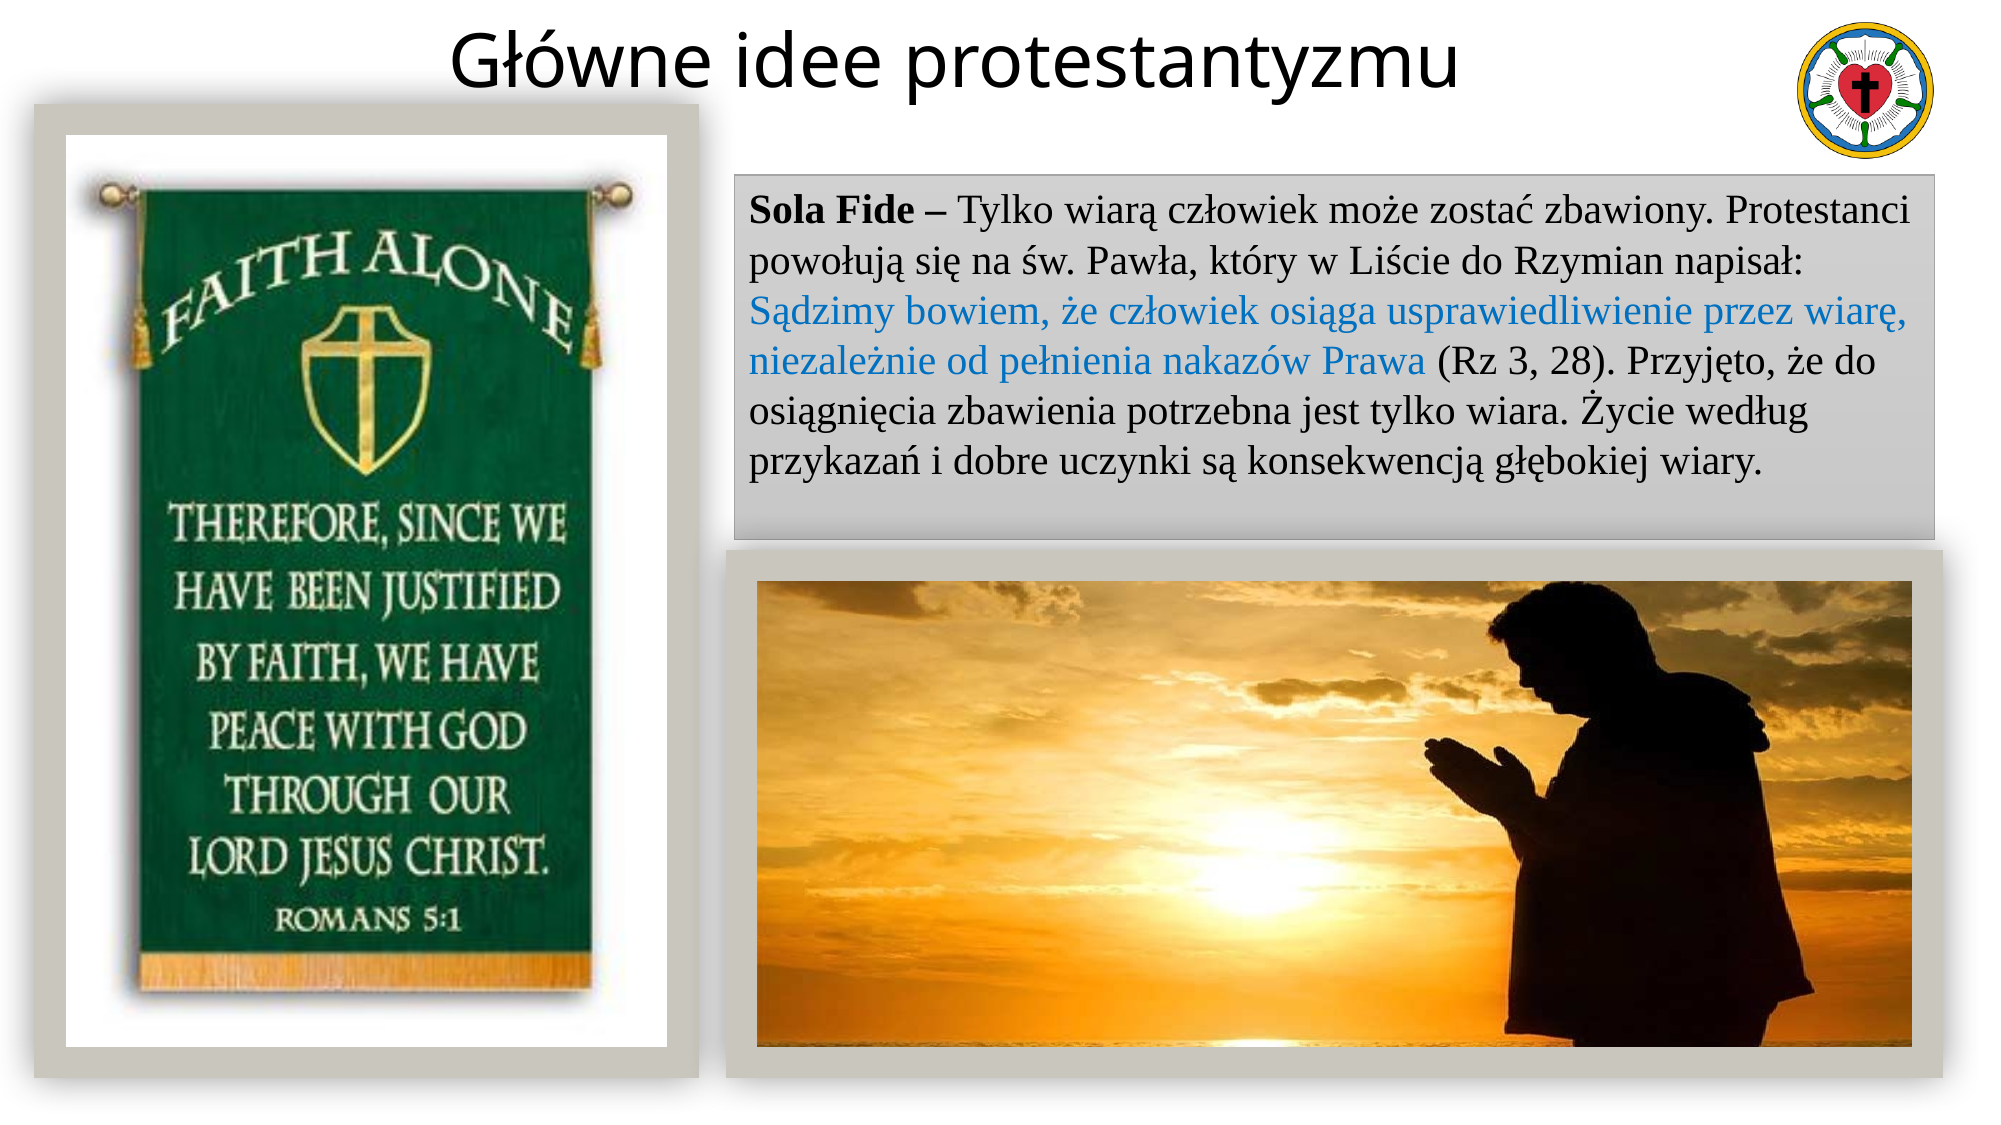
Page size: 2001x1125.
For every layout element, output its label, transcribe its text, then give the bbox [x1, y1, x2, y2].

picture [65, 135, 668, 1047]
text_box Główne idee protestantyzmu [0, 5, 1911, 111]
picture [756, 581, 1912, 1047]
picture [1795, 20, 1935, 160]
text_box Sola Fide – Tylko wiarą człowiek może zostać zbawiony. Protestanci powołują się na św. Pawła, który w Liście do Rzymian napisał: Sądzimy bowiem, że człowiek osiąga usprawiedliwienie przez wiarę, niezależnie od pełnienia nakazów Prawa (Rz 3, 28). Przyjęto, że do osiągnięcia zbawienia potrzebna jest tylko wiara. Życie według przykazań i dobre uczynki są konsekwencją głębokiej wiary. [734, 174, 1935, 526]
